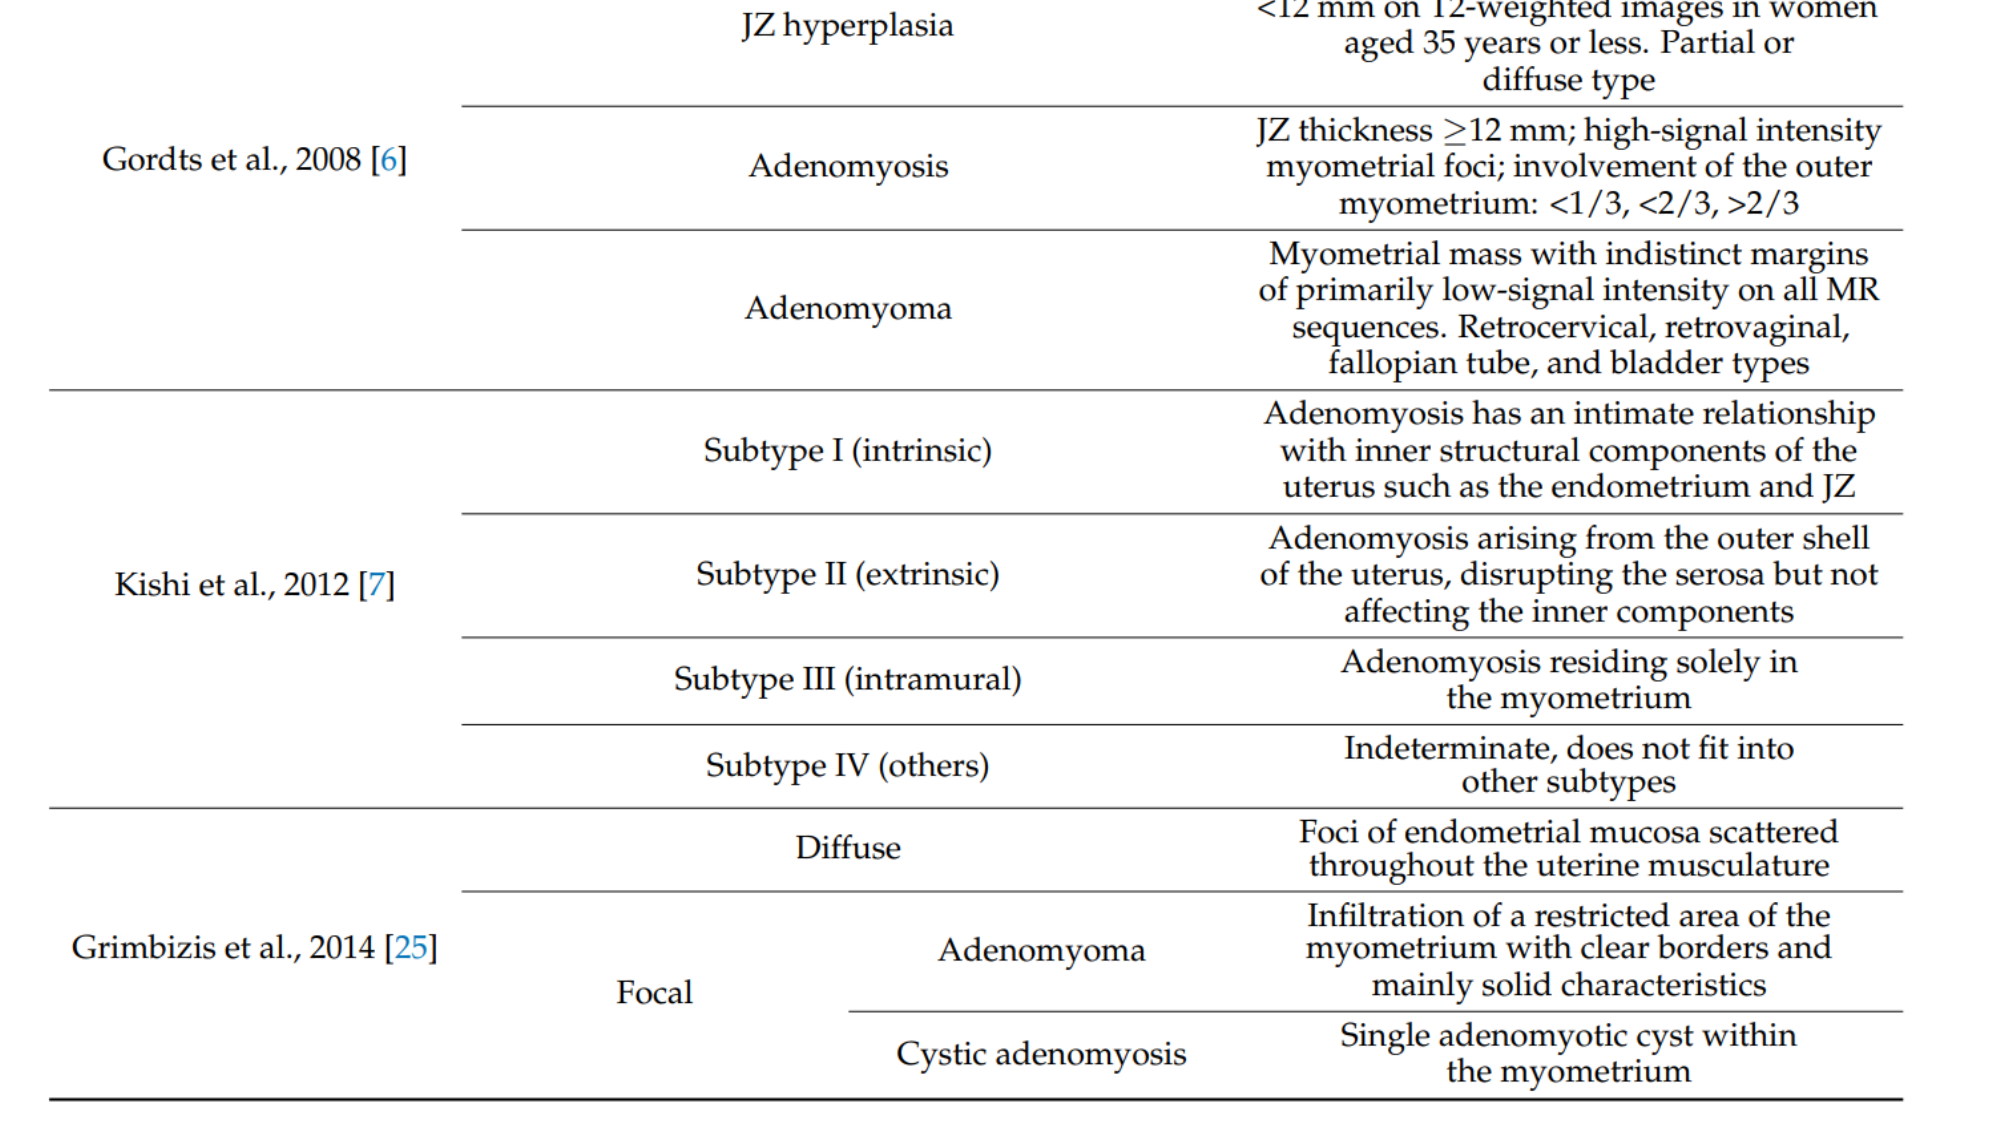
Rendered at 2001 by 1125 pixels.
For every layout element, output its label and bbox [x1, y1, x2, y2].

list [0, 0, 2000, 1125]
